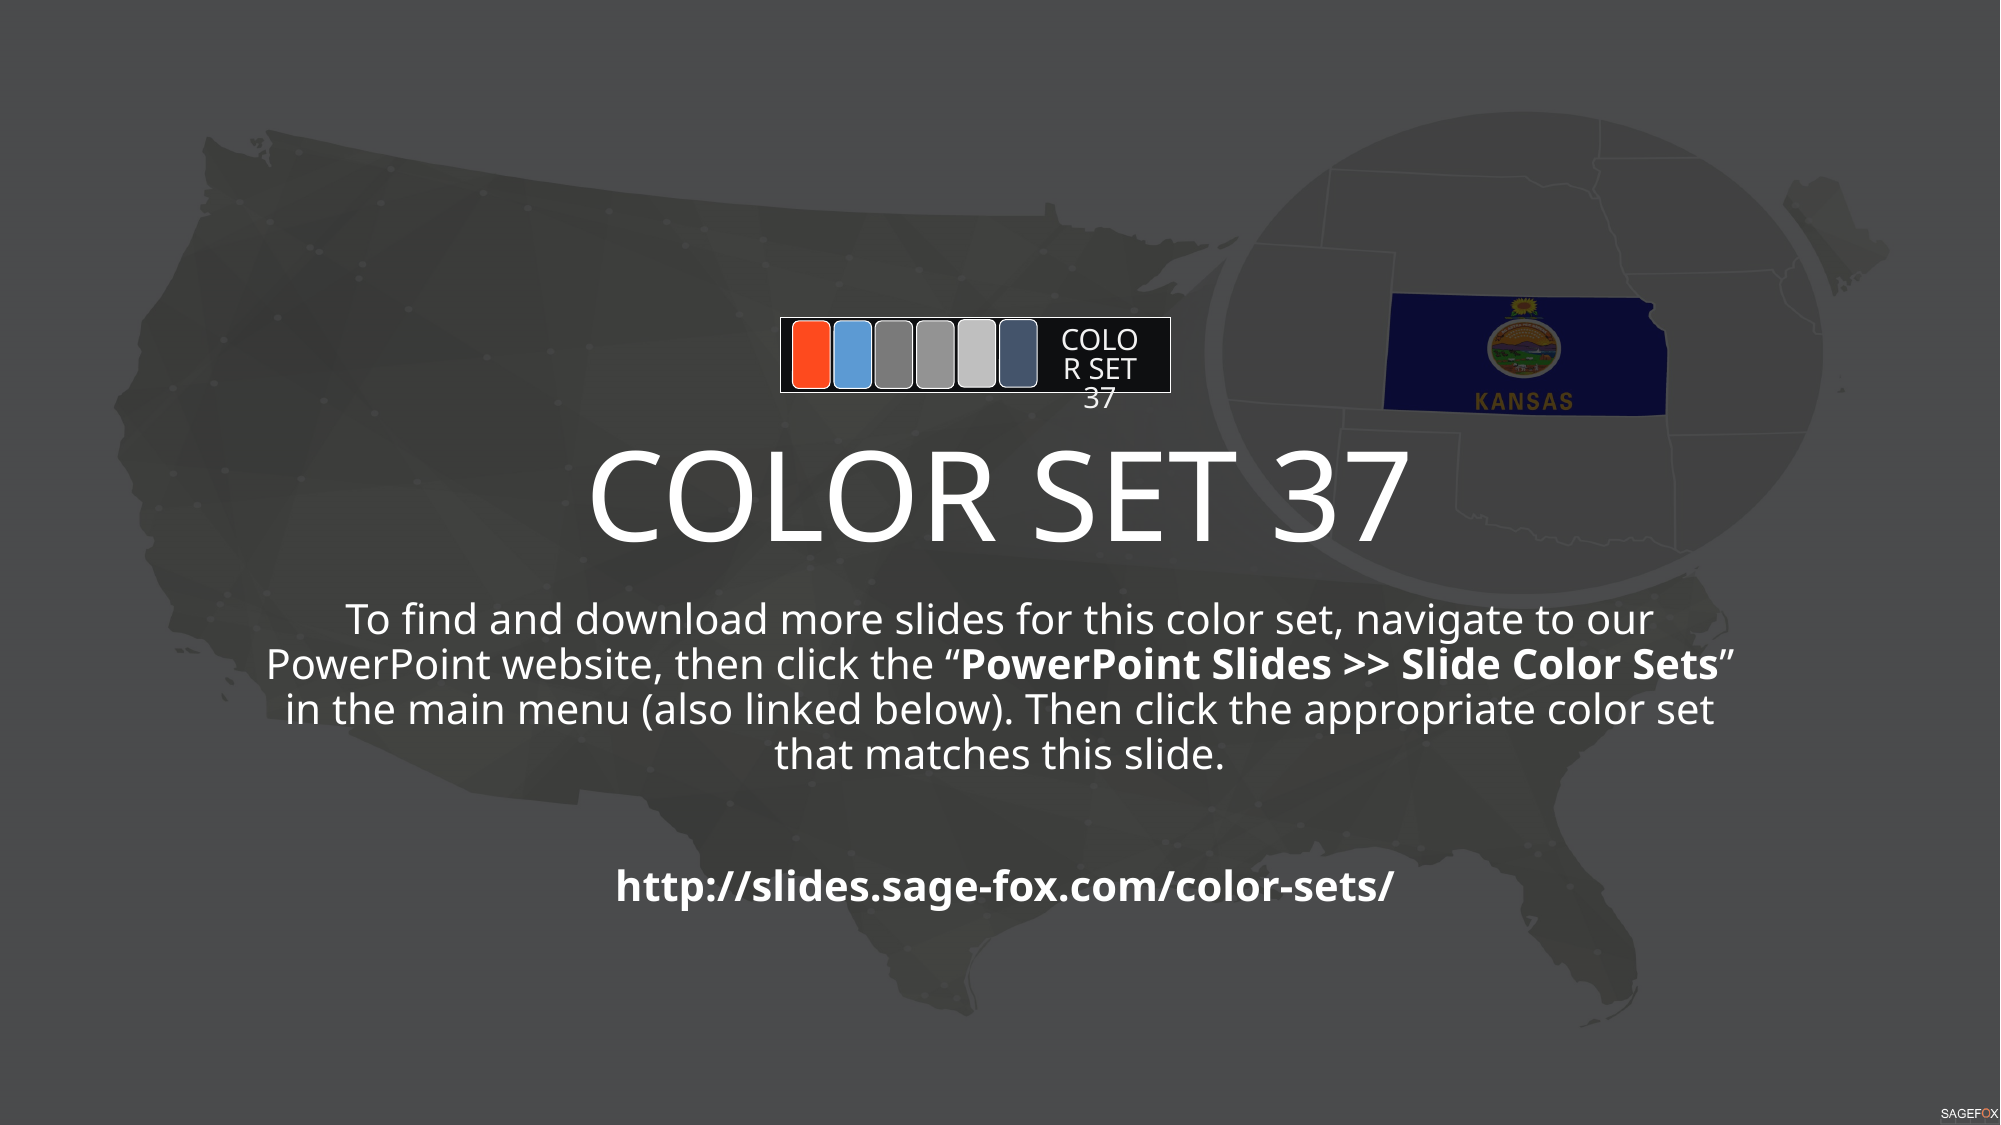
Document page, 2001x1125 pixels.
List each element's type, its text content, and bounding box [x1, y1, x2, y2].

title COLOR SET 37 [249, 184, 1750, 576]
subtitle To find and download more slides for this color set, navigate to our PowerPoint website, then click the “PowerPoint Slides >> Slide Color Sets” in the main menu (also linked below). Then click the appropriate color set that matches this slide. http://slides.sage-fox.com/color-sets/ [249, 590, 1750, 863]
picture [1940, 0, 2001, 1125]
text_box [780, 317, 1171, 395]
